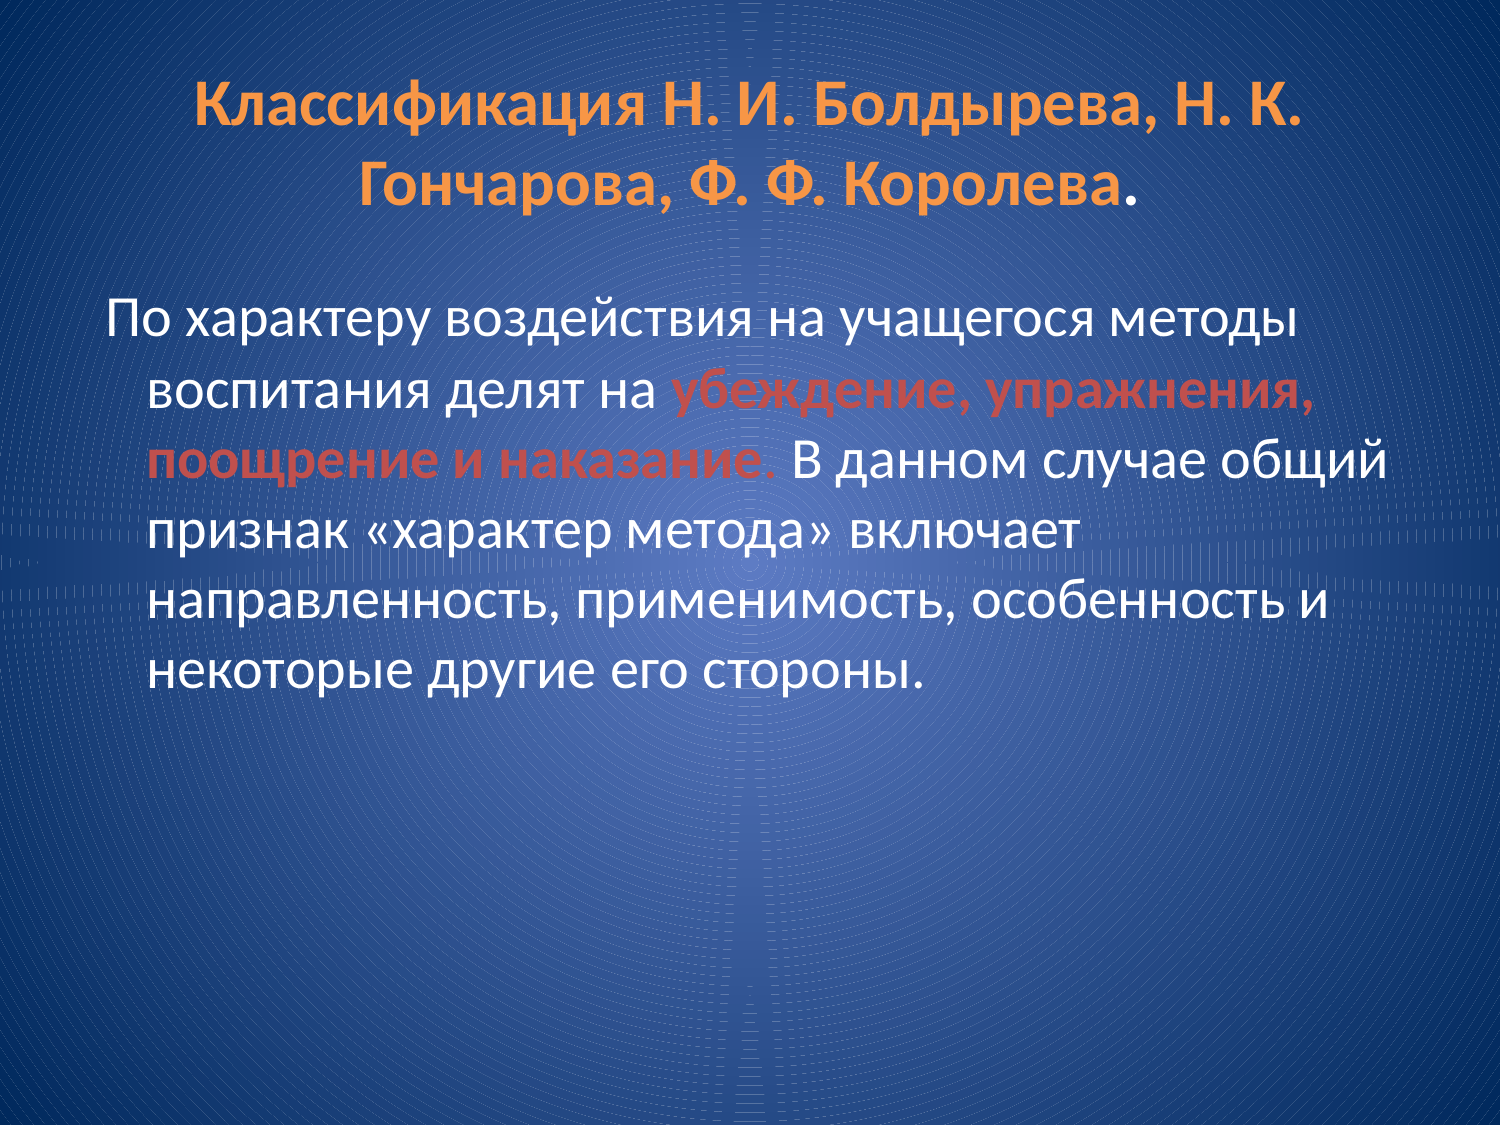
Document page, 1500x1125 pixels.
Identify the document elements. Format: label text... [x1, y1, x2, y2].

list По характеру воздействия на учащегося методы воспита­ния делят на убеждение, упражнения, поощрение и наказание. В данном случае общий признак «характер метода» включает направленность, применимость, особенность и некоторые другие его стороны. [75, 262, 1425, 1005]
title Классификация Н. И. Болдырева, Н. К. Гончарова, Ф. Ф. Королева. [75, 45, 1425, 233]
